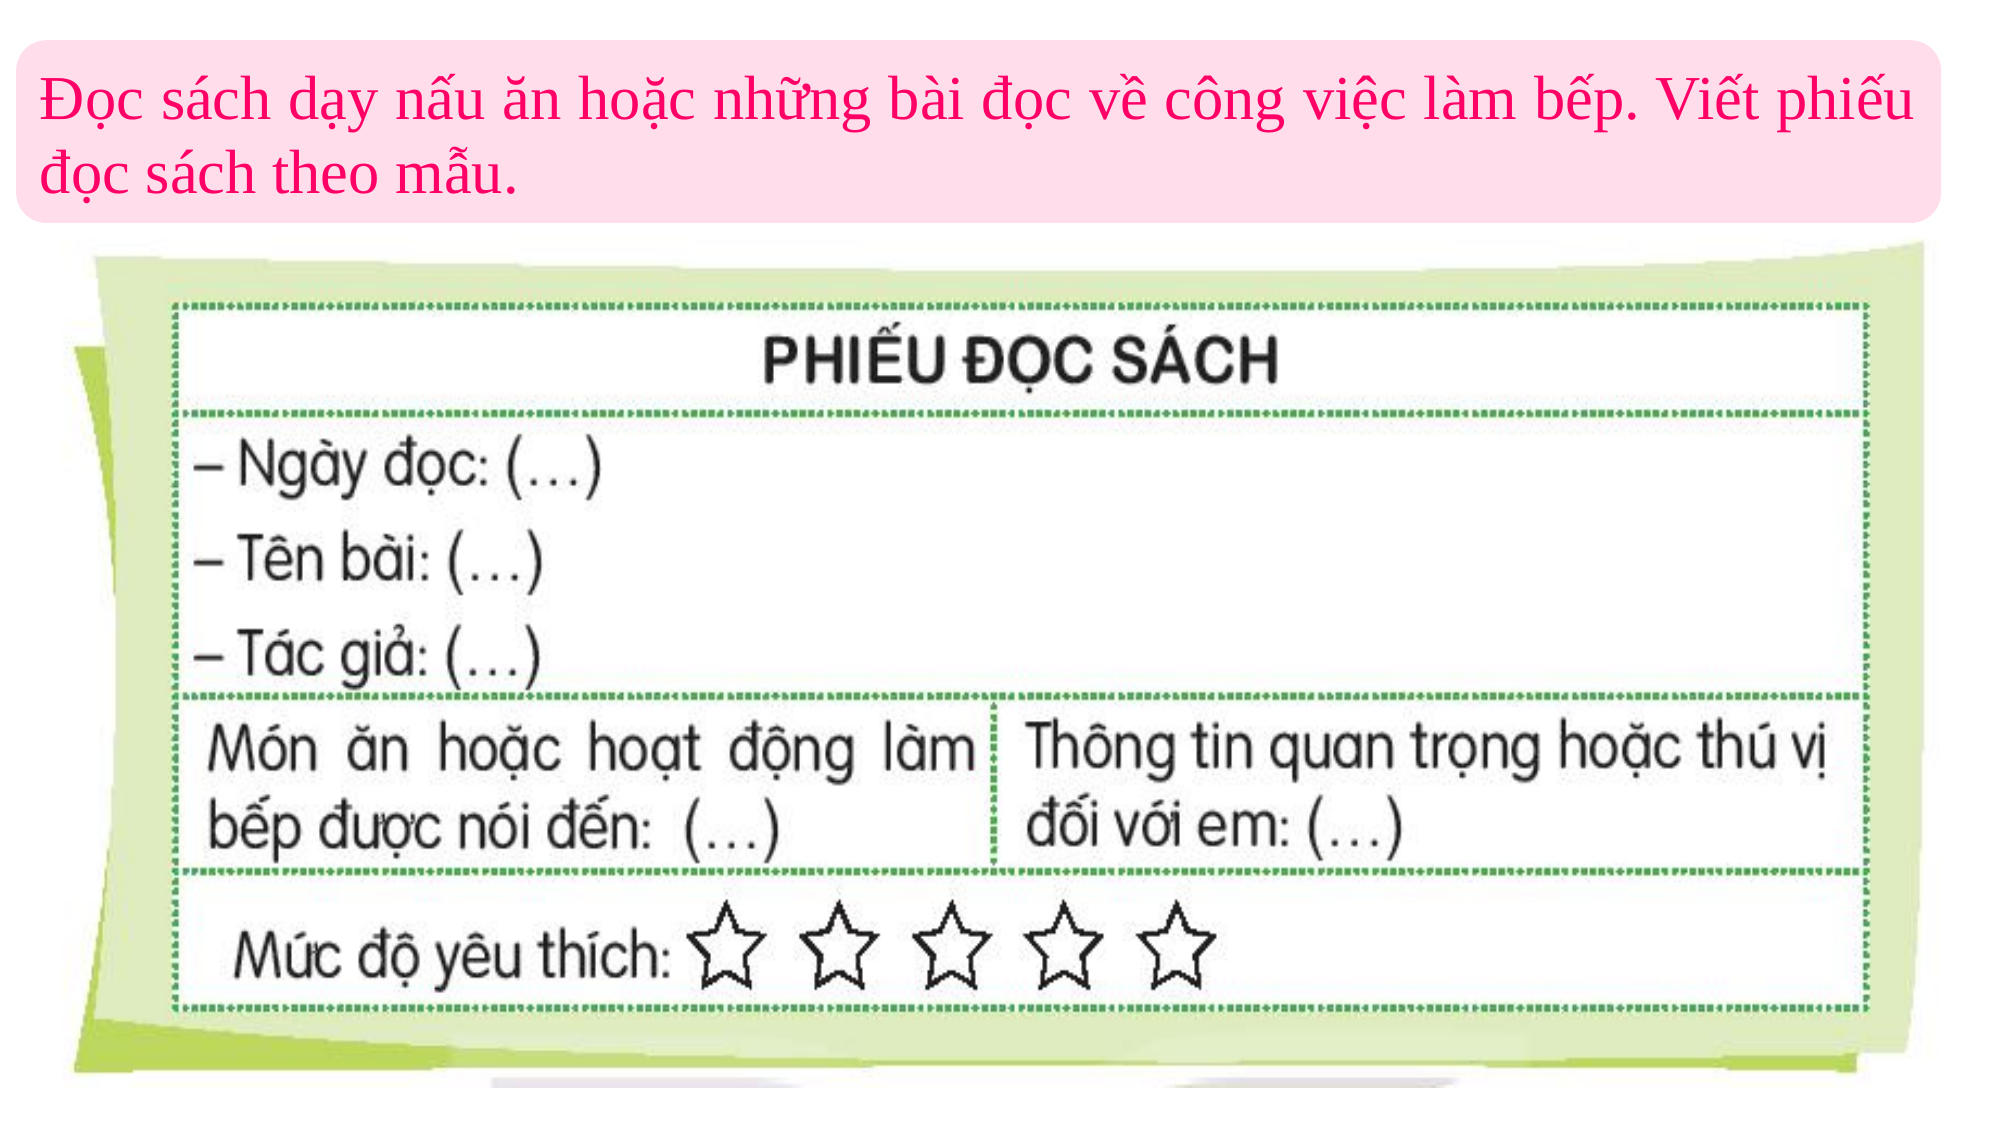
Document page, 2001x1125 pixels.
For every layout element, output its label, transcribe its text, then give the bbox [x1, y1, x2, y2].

text_box Đọc sách dạy nấu ăn hoặc những bài đọc về công việc làm bếp. Viết phiếu đọc sách theo mẫu. [16, 40, 1942, 221]
picture [38, 218, 1942, 1088]
text_box [1782, 0, 2000, 190]
